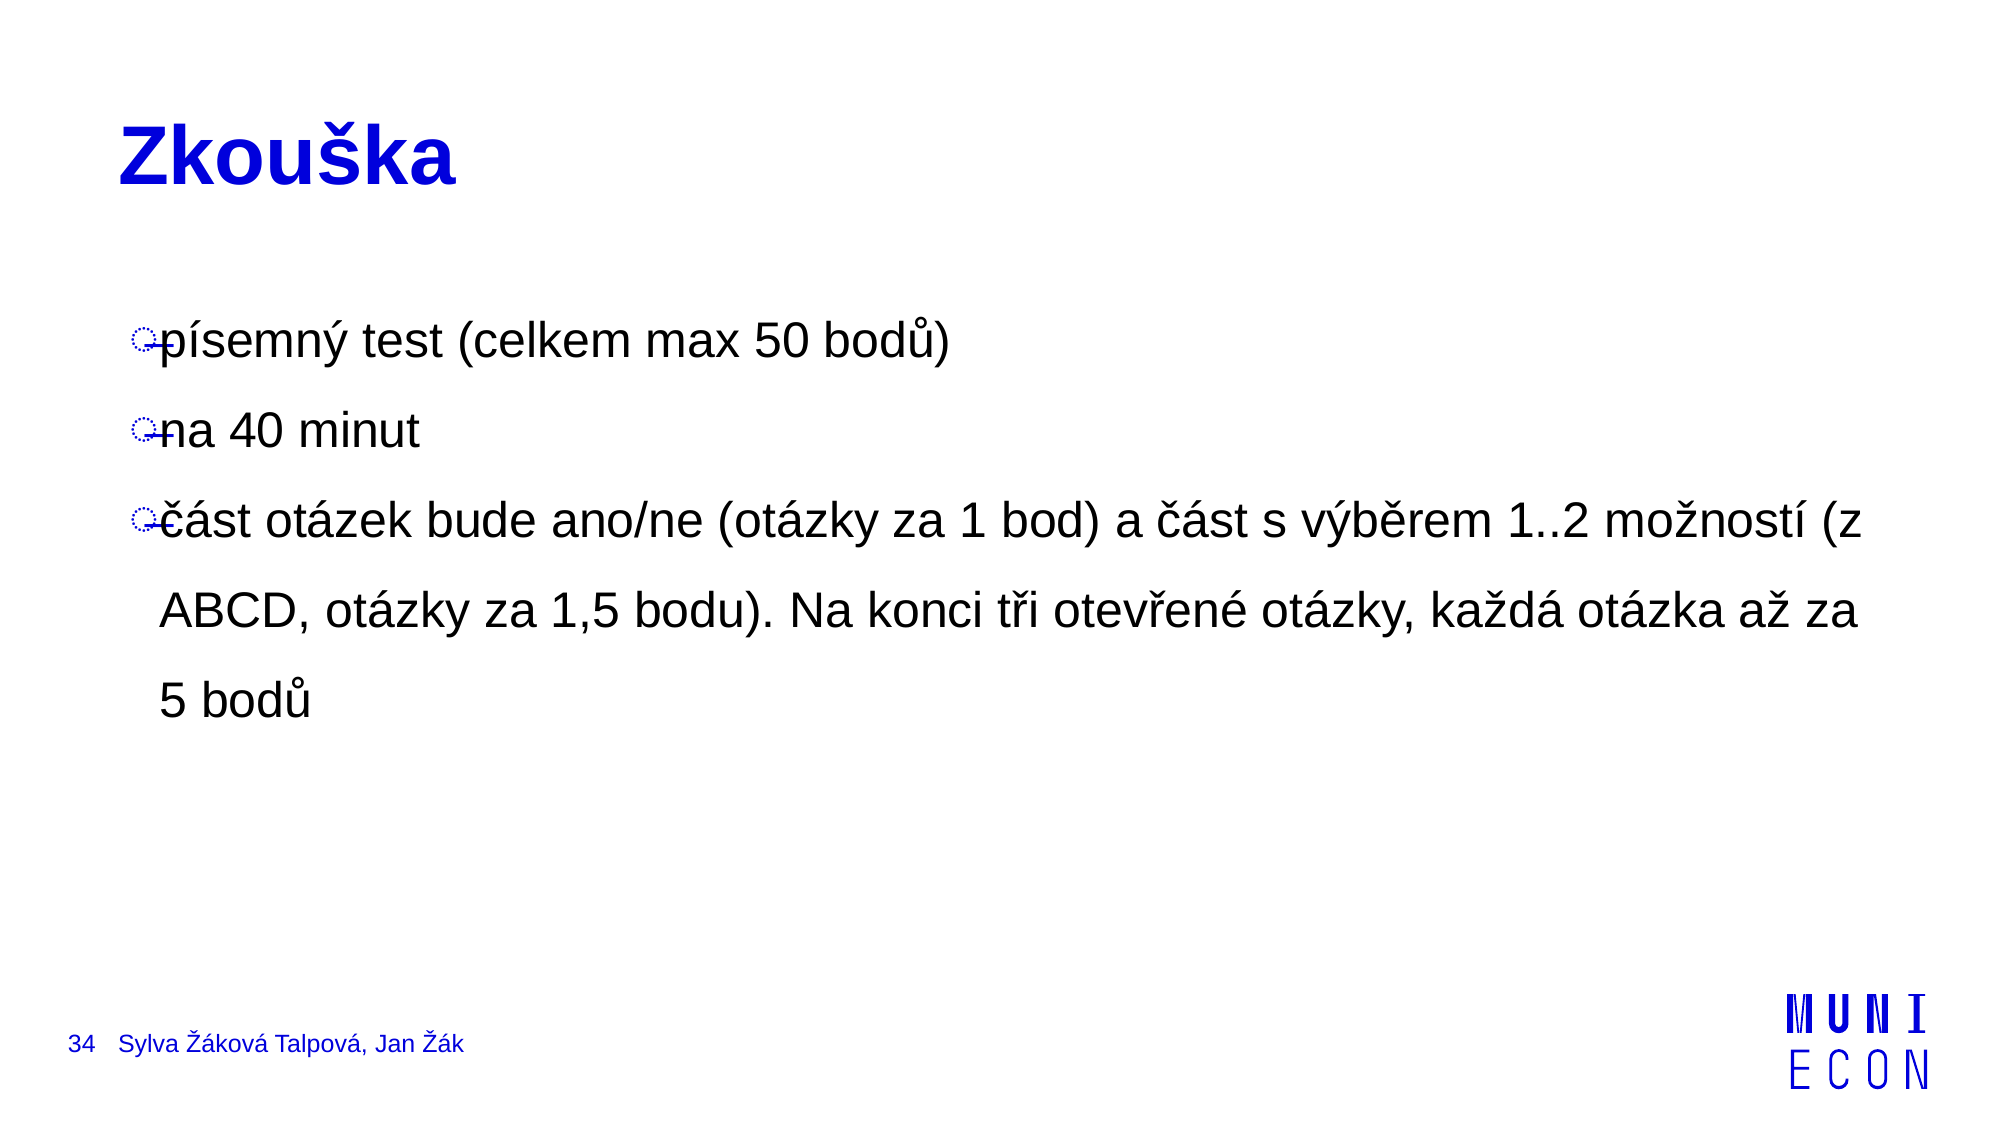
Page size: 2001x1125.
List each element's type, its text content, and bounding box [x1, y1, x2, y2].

footer Sylva Žáková Talpová, Jan Žák [118, 1021, 1418, 1063]
title Zkouška [118, 118, 1883, 193]
list písemný test (celkem max 50 bodů) na 40 minut část otázek bude ano/ne (otázky za 1 bod) a část s výběrem 1..2 možností (z ABCD, otázky za 1,5 bodu). Na konci tři otevřené otázky, každá otázka až za 5 bodů [118, 277, 1883, 957]
slide_number 34 [67, 1021, 110, 1063]
